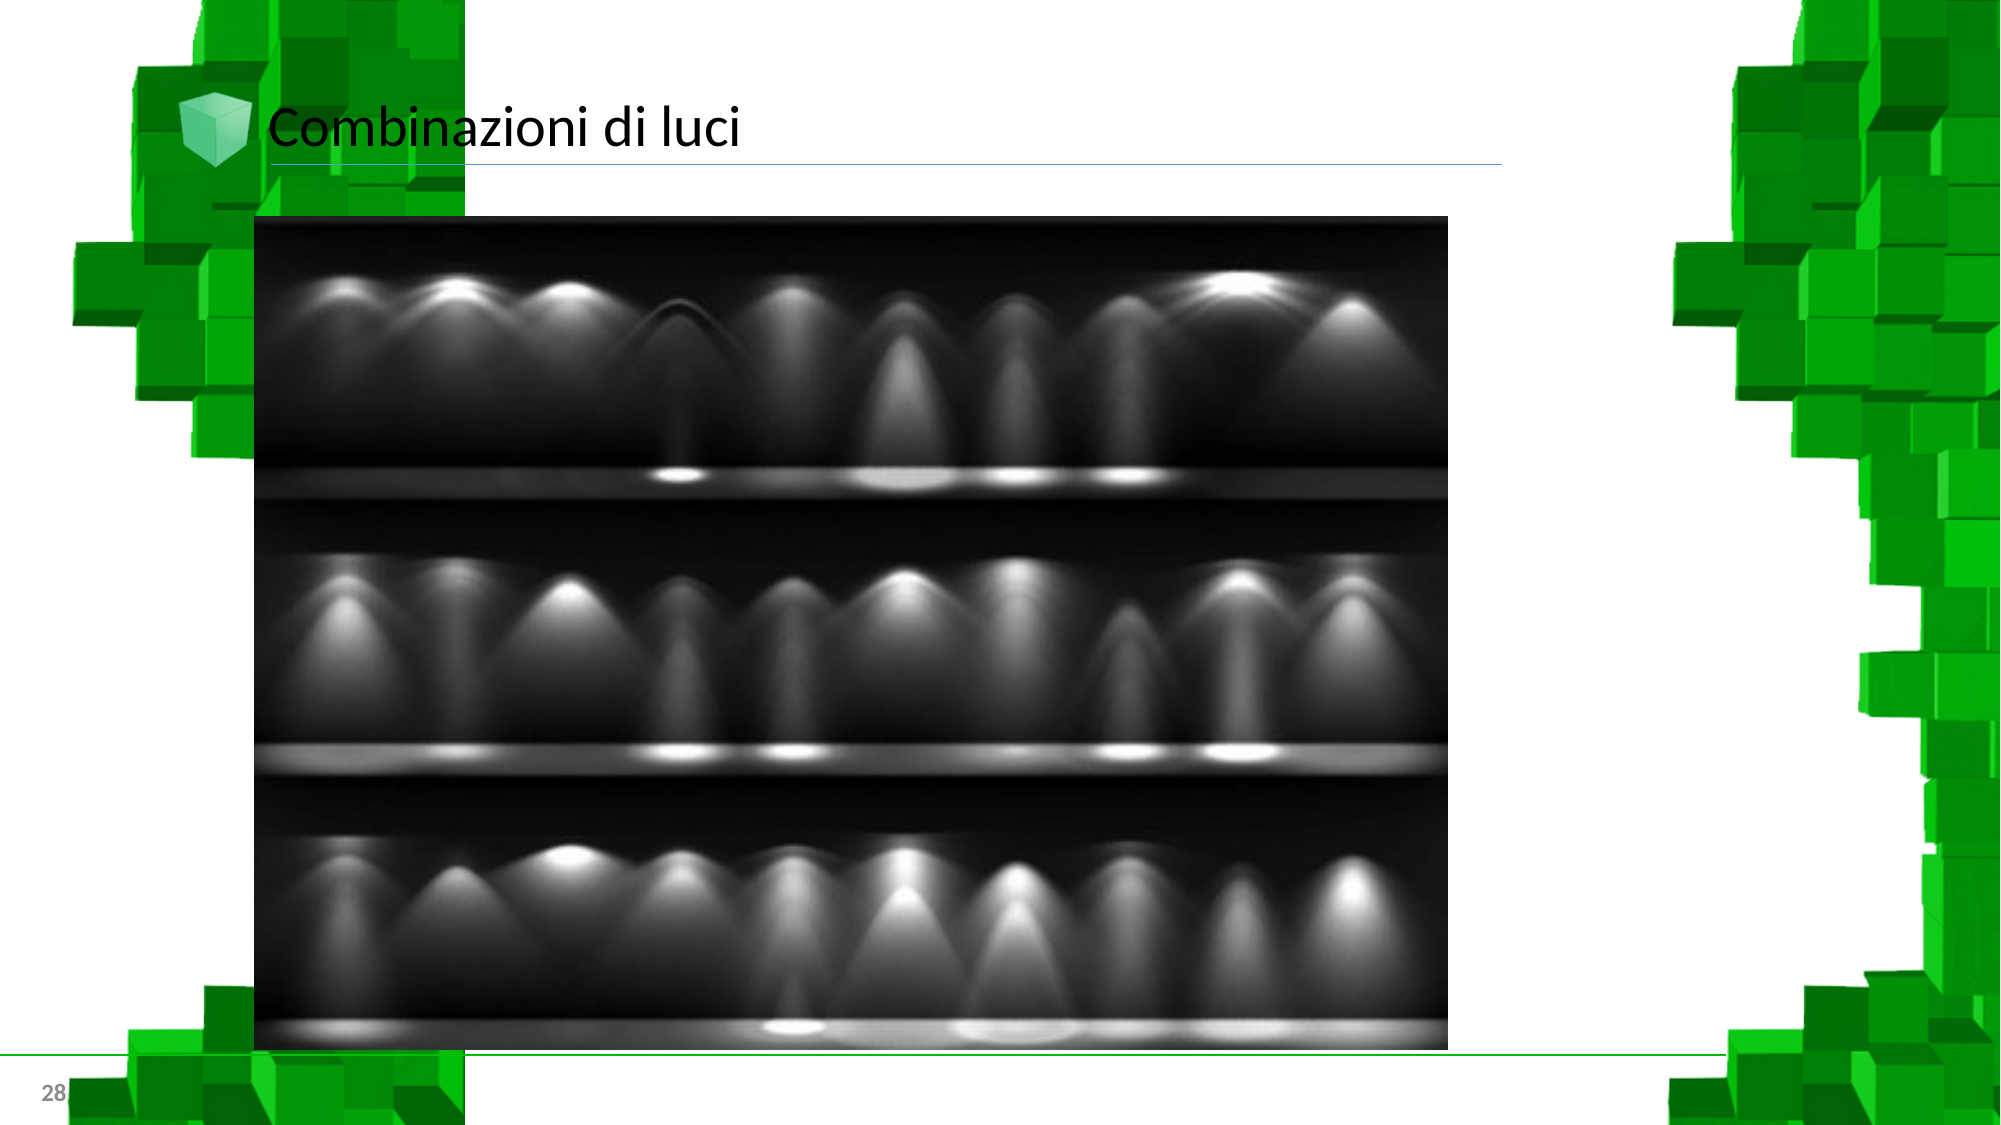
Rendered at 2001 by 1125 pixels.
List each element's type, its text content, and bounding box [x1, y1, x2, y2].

text_box Combinazioni di luci [254, 80, 1448, 166]
slide_number 28 [26, 1057, 110, 1125]
picture [0, 0, 2001, 1125]
